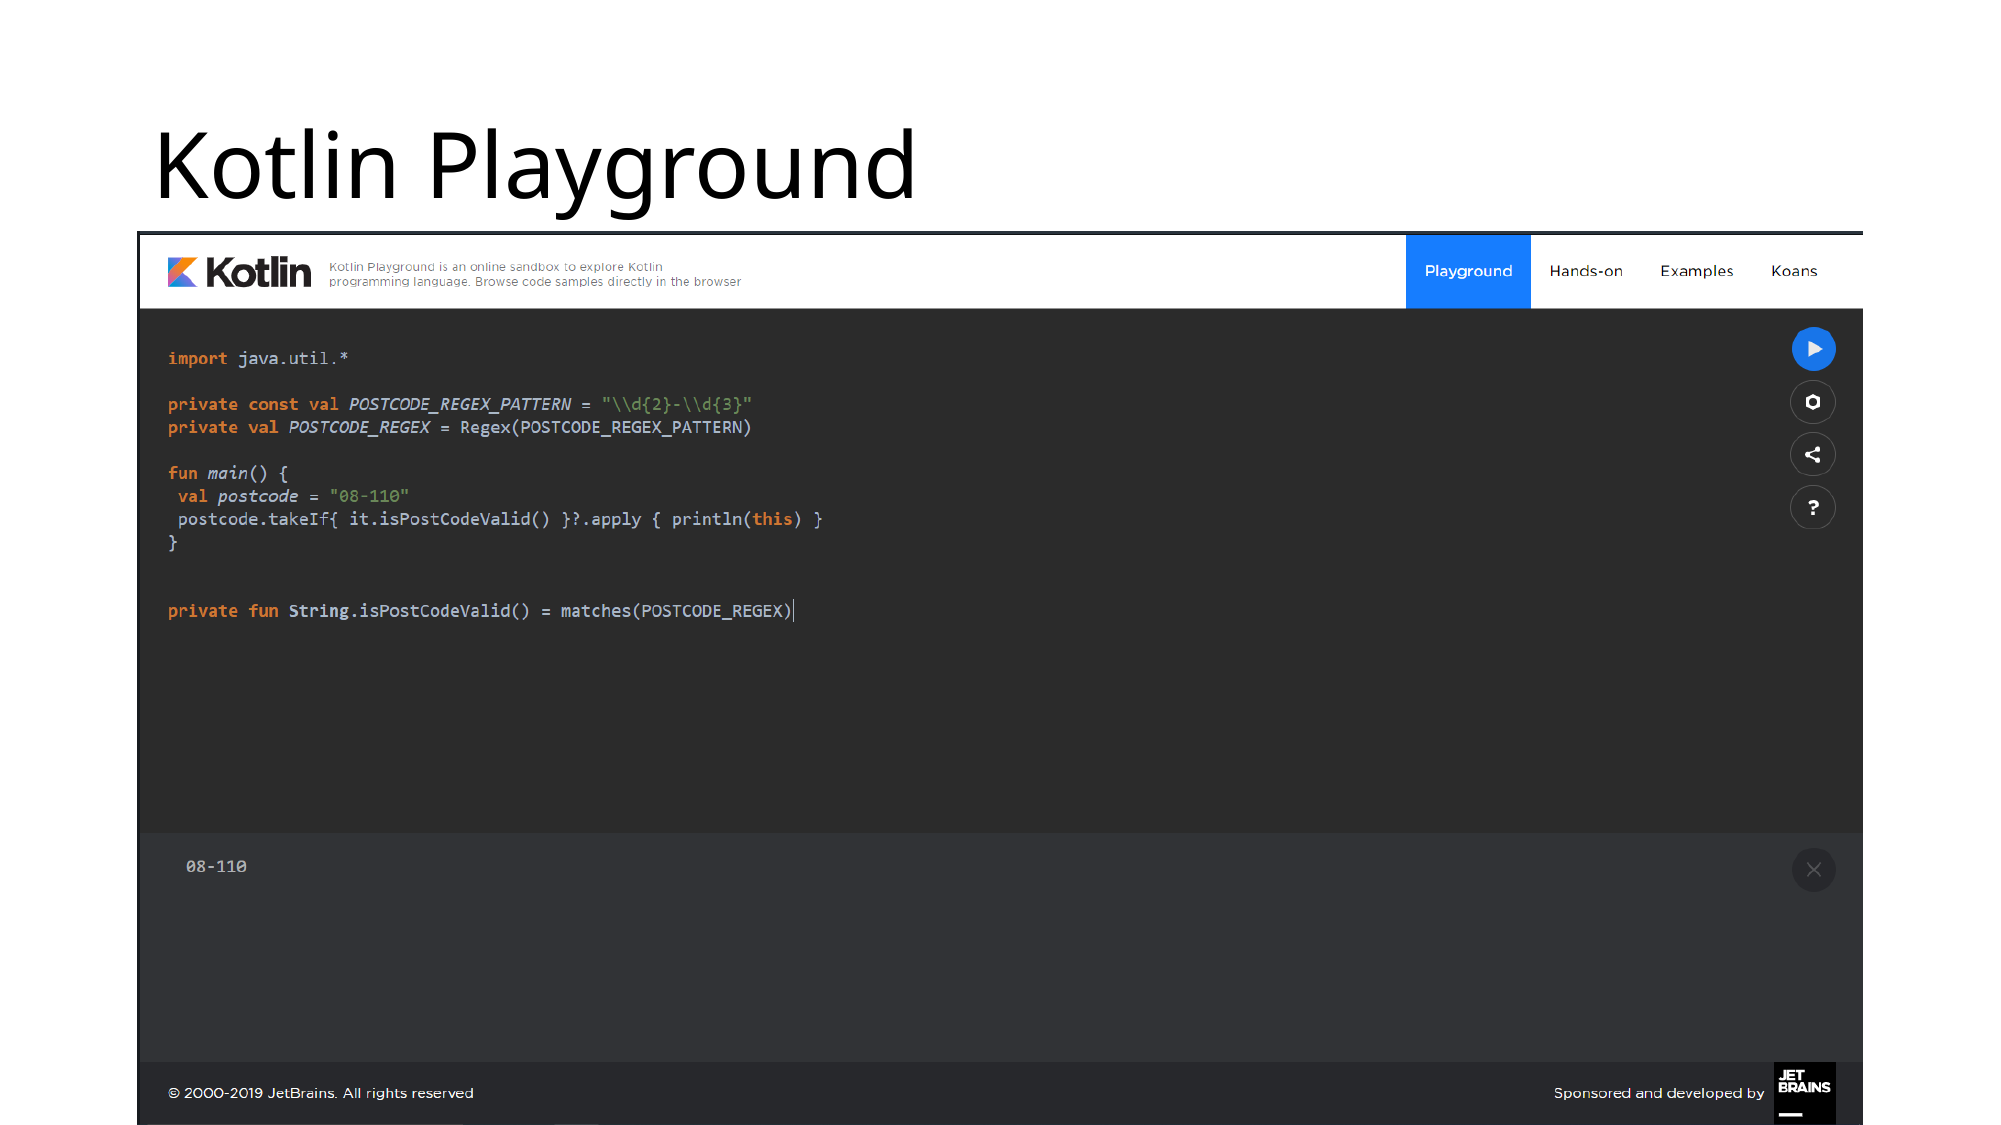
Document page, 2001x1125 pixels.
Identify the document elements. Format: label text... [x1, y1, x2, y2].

title Kotlin Playground [137, 59, 1863, 231]
picture [137, 231, 1863, 1125]
